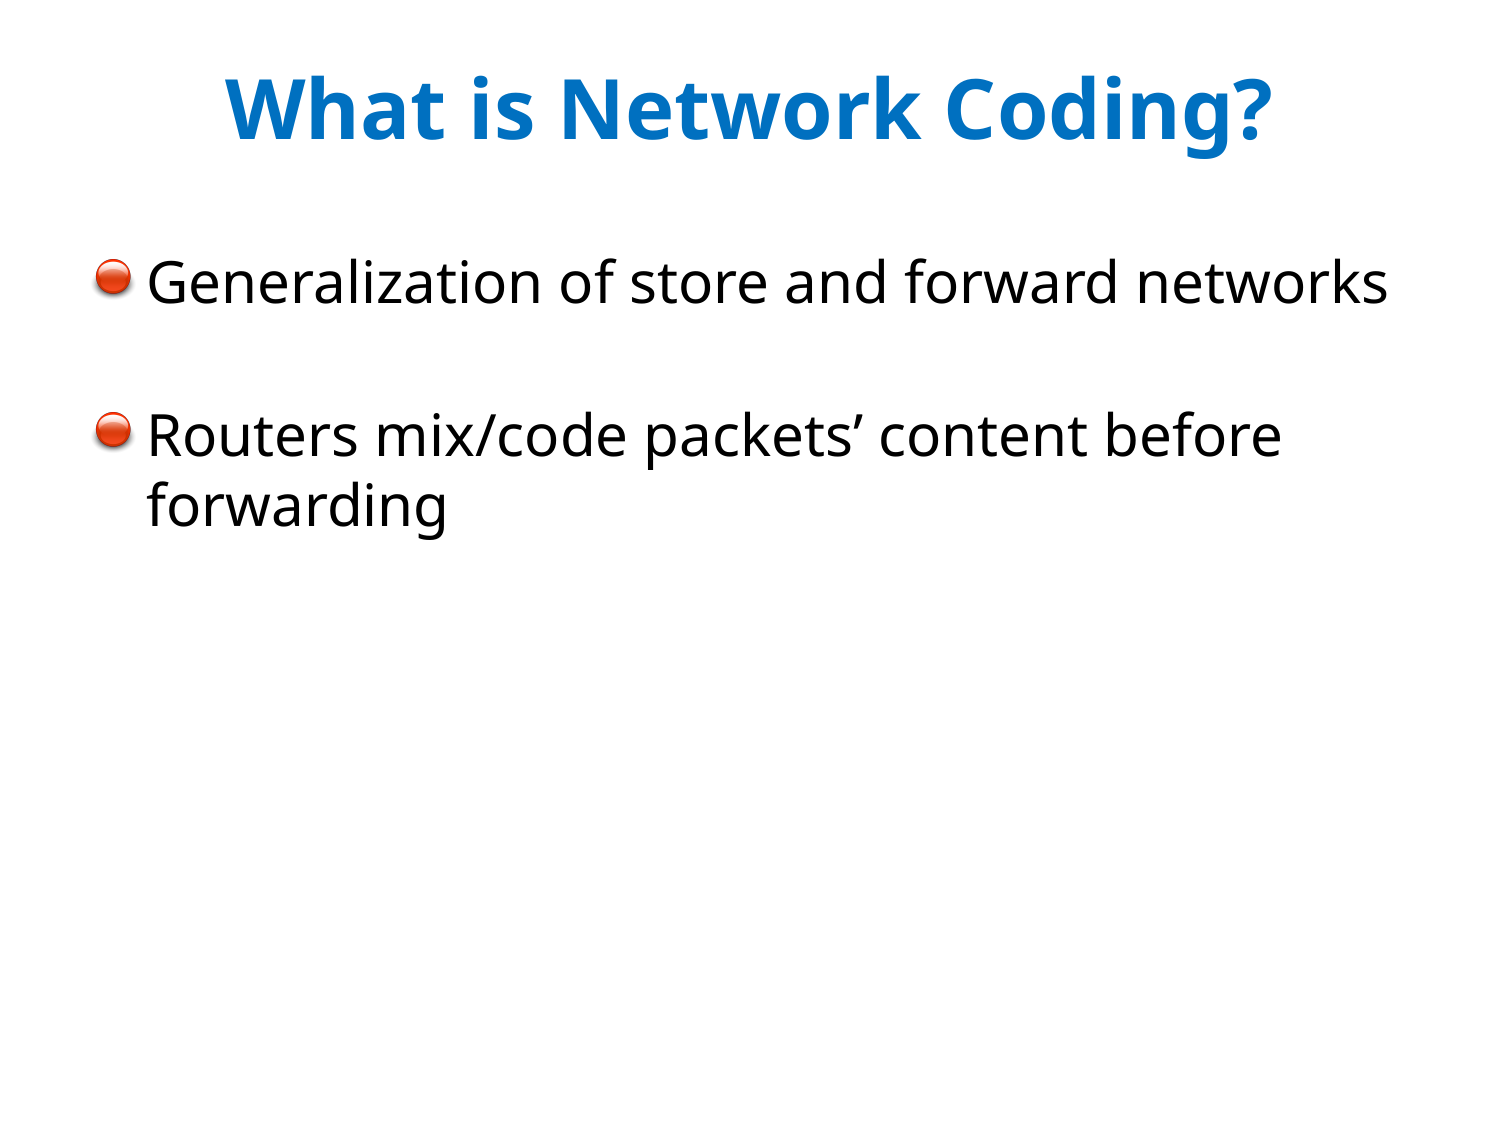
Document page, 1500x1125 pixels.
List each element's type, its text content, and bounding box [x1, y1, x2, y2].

picture [90, 259, 137, 301]
picture [90, 412, 137, 454]
list Generalization of store and forward networks Routers mix/code packets’ content before forwarding [74, 237, 1426, 981]
title What is Network Coding? [74, 12, 1426, 201]
